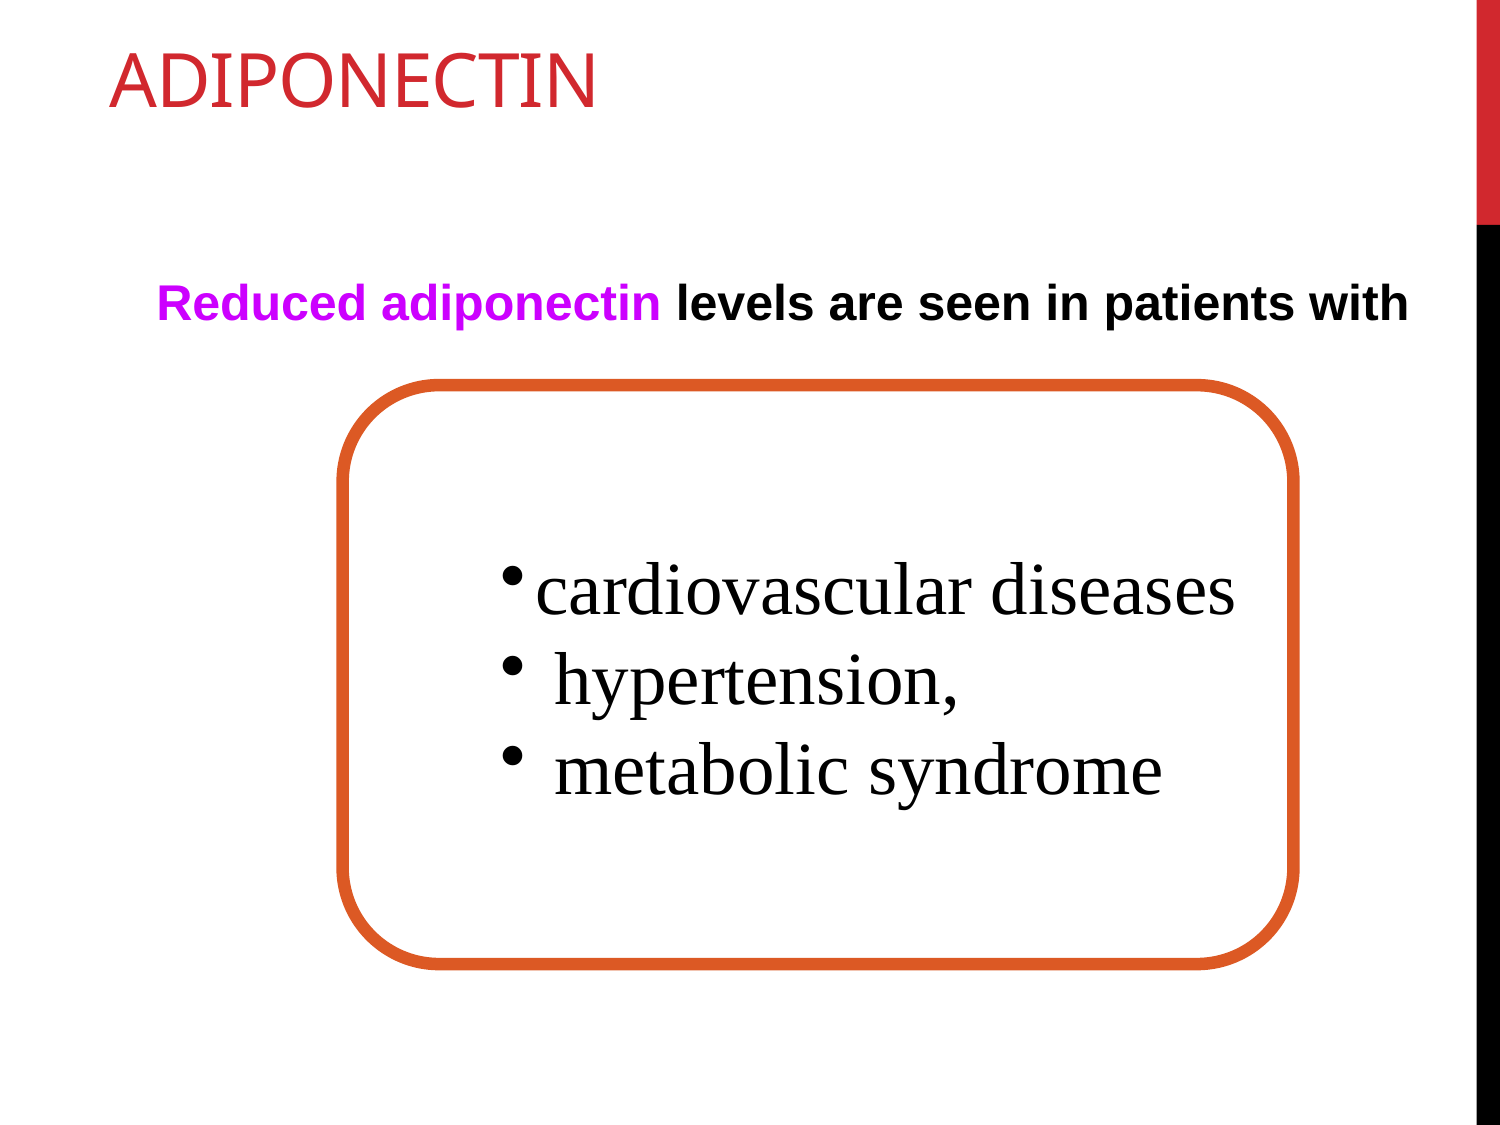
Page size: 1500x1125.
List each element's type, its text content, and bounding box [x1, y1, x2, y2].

title Adiponectin [75, 25, 1025, 250]
list Reduced adiponectin levels are seen in patients with [75, 262, 1425, 350]
text_box cardiovascular diseases hypertension, metabolic syndrome [340, 382, 1296, 967]
